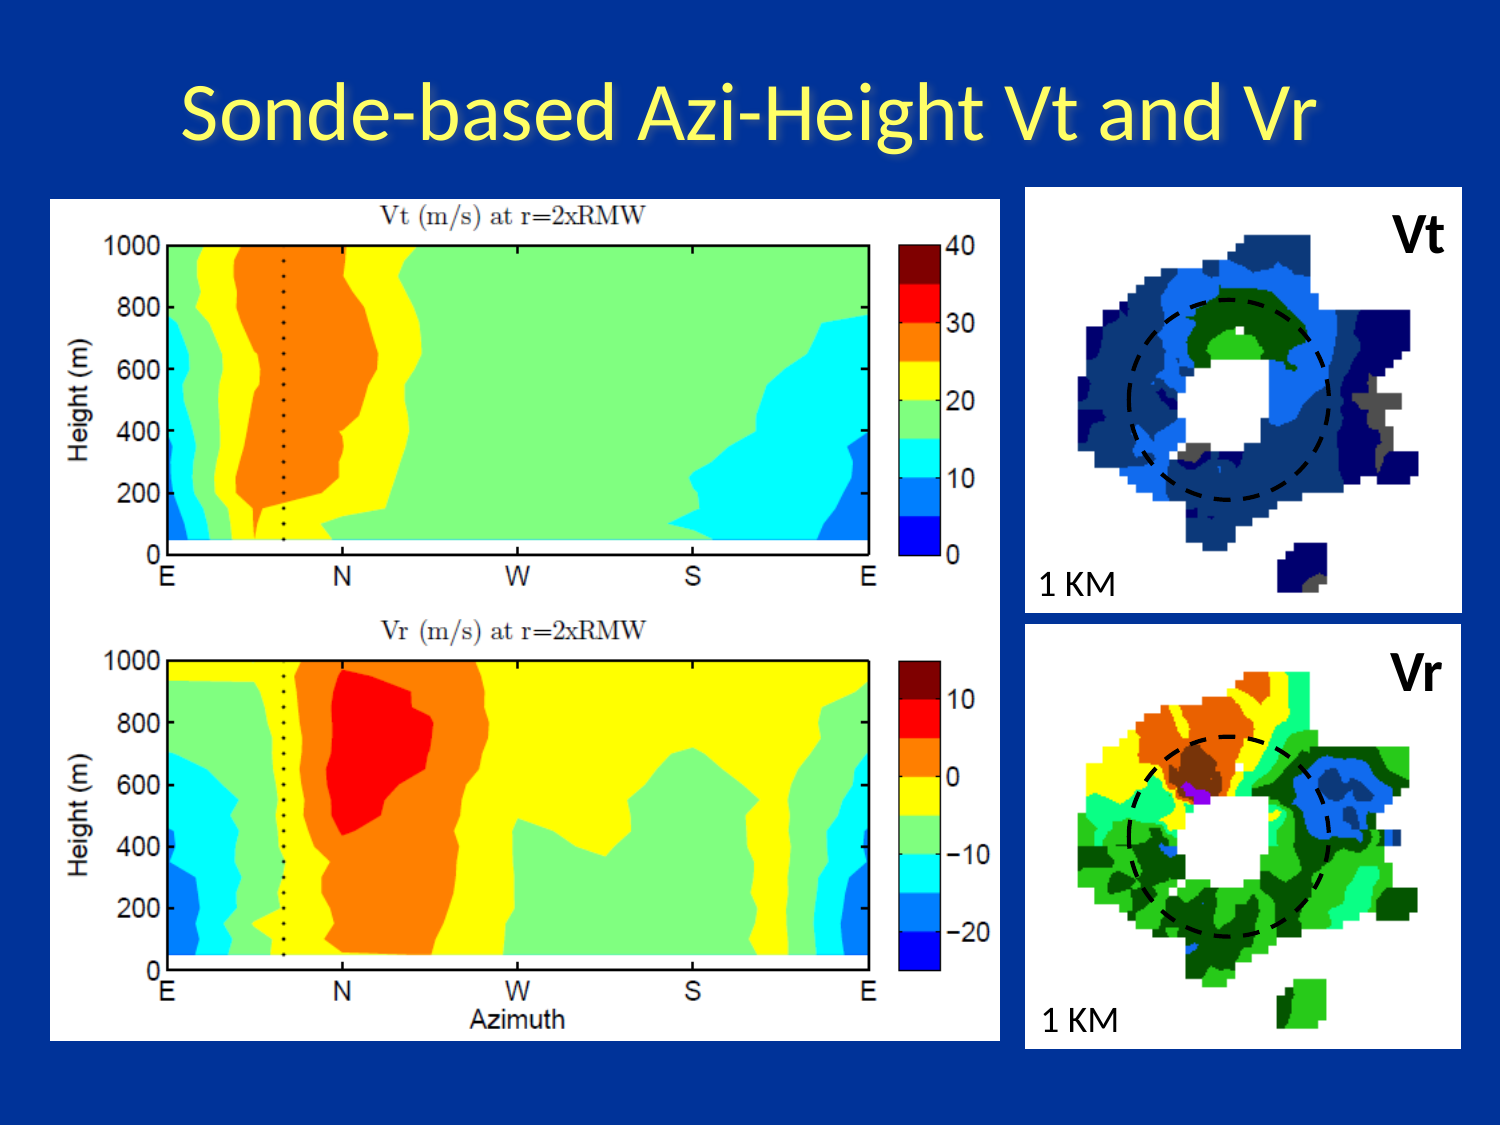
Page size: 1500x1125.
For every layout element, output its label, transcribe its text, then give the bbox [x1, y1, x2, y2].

picture [49, 199, 1001, 1041]
picture [1024, 187, 1463, 613]
picture [1024, 624, 1461, 1049]
text_box Sonde-based Azi-Height Vt and Vr [162, 50, 1338, 165]
